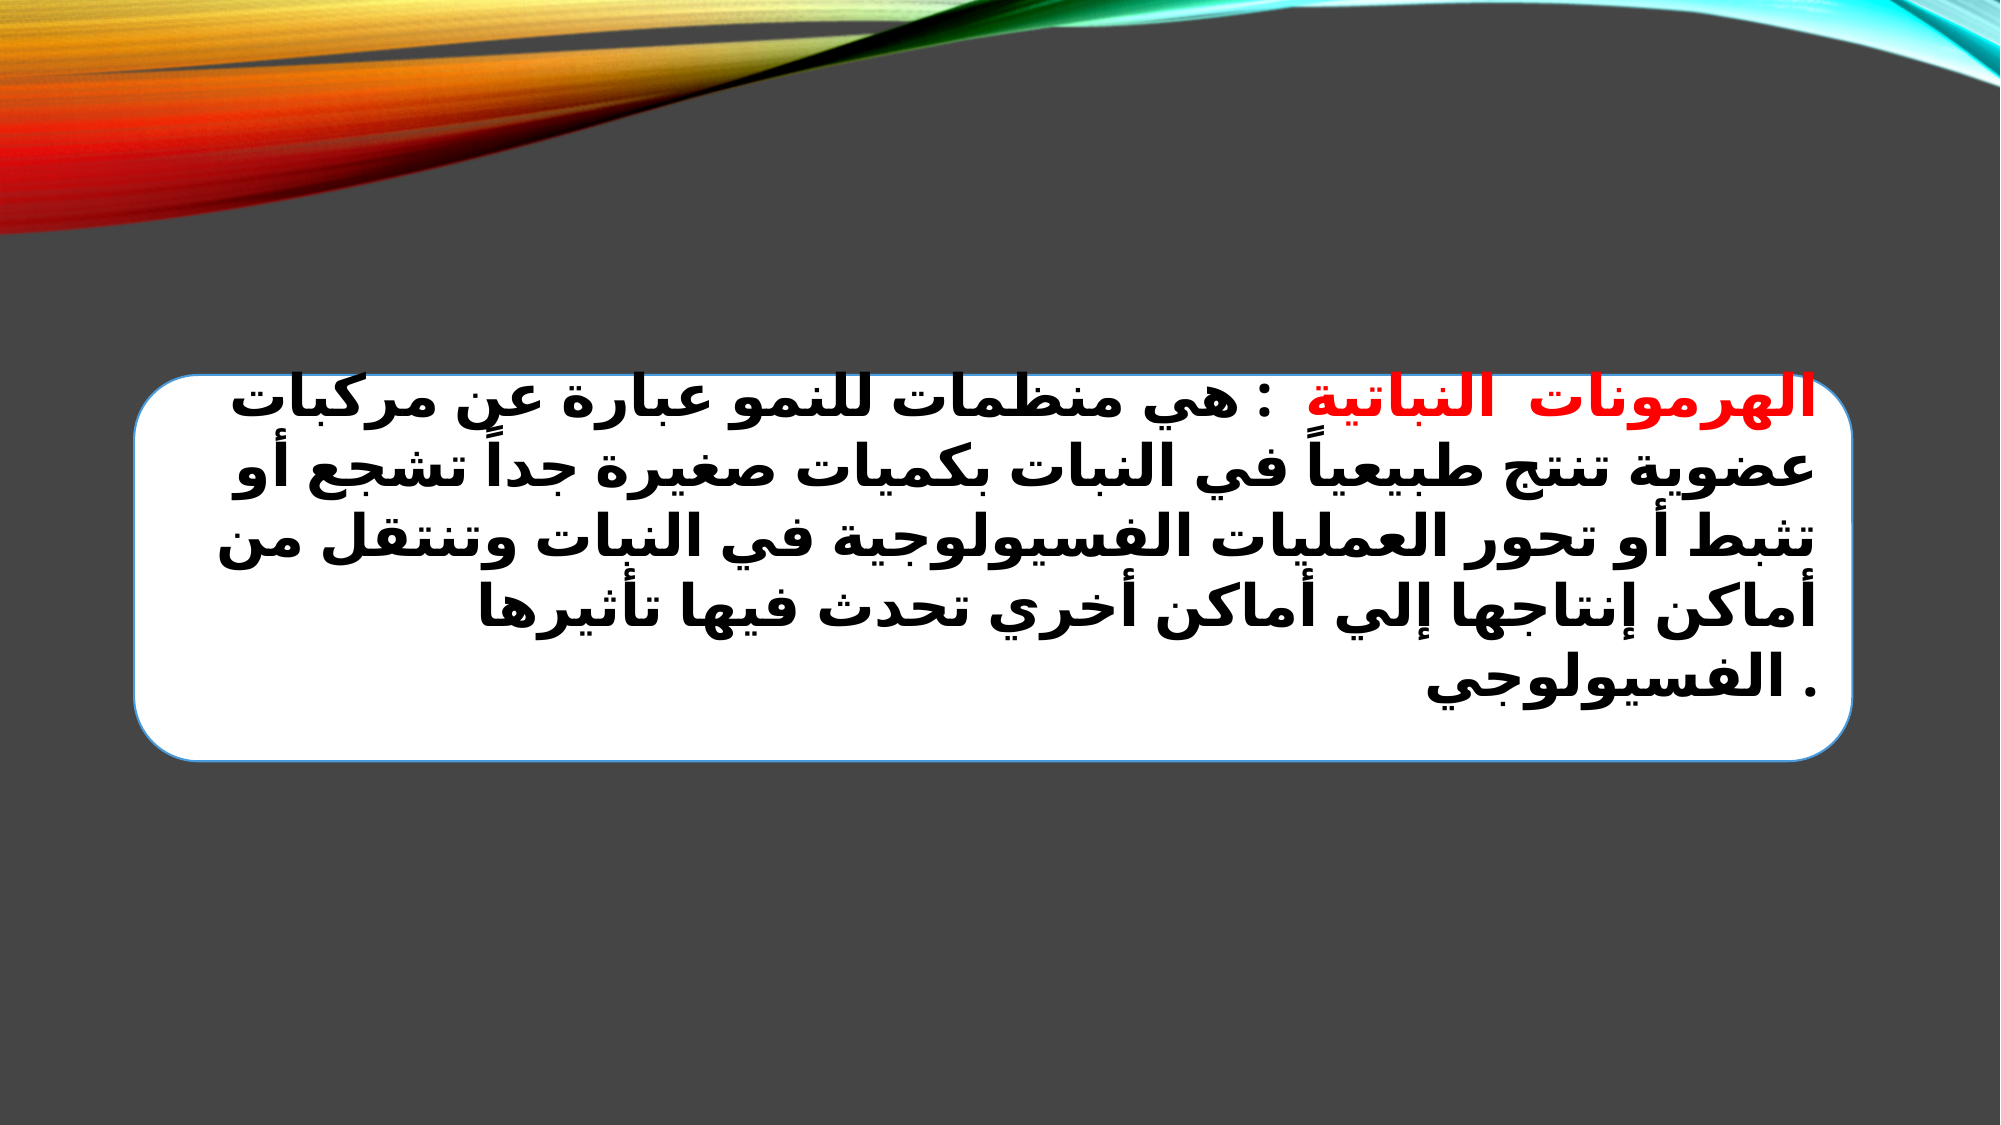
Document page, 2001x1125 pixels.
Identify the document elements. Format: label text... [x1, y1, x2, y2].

text_box الهرمونات النباتية : هي منظمات للنمو عبارة عن مركبات عضوية تنتج طبيعياً في النبات بكميات صغيرة جداً تشجع أو تثبط أو تحور العمليات الفسيولوجية في النبات وتنتقل من أماكن إنتاجها إلي أماكن أخري تحدث فيها تأثيرها الفسيولوجي . [133, 373, 1854, 763]
picture [0, 0, 2000, 237]
